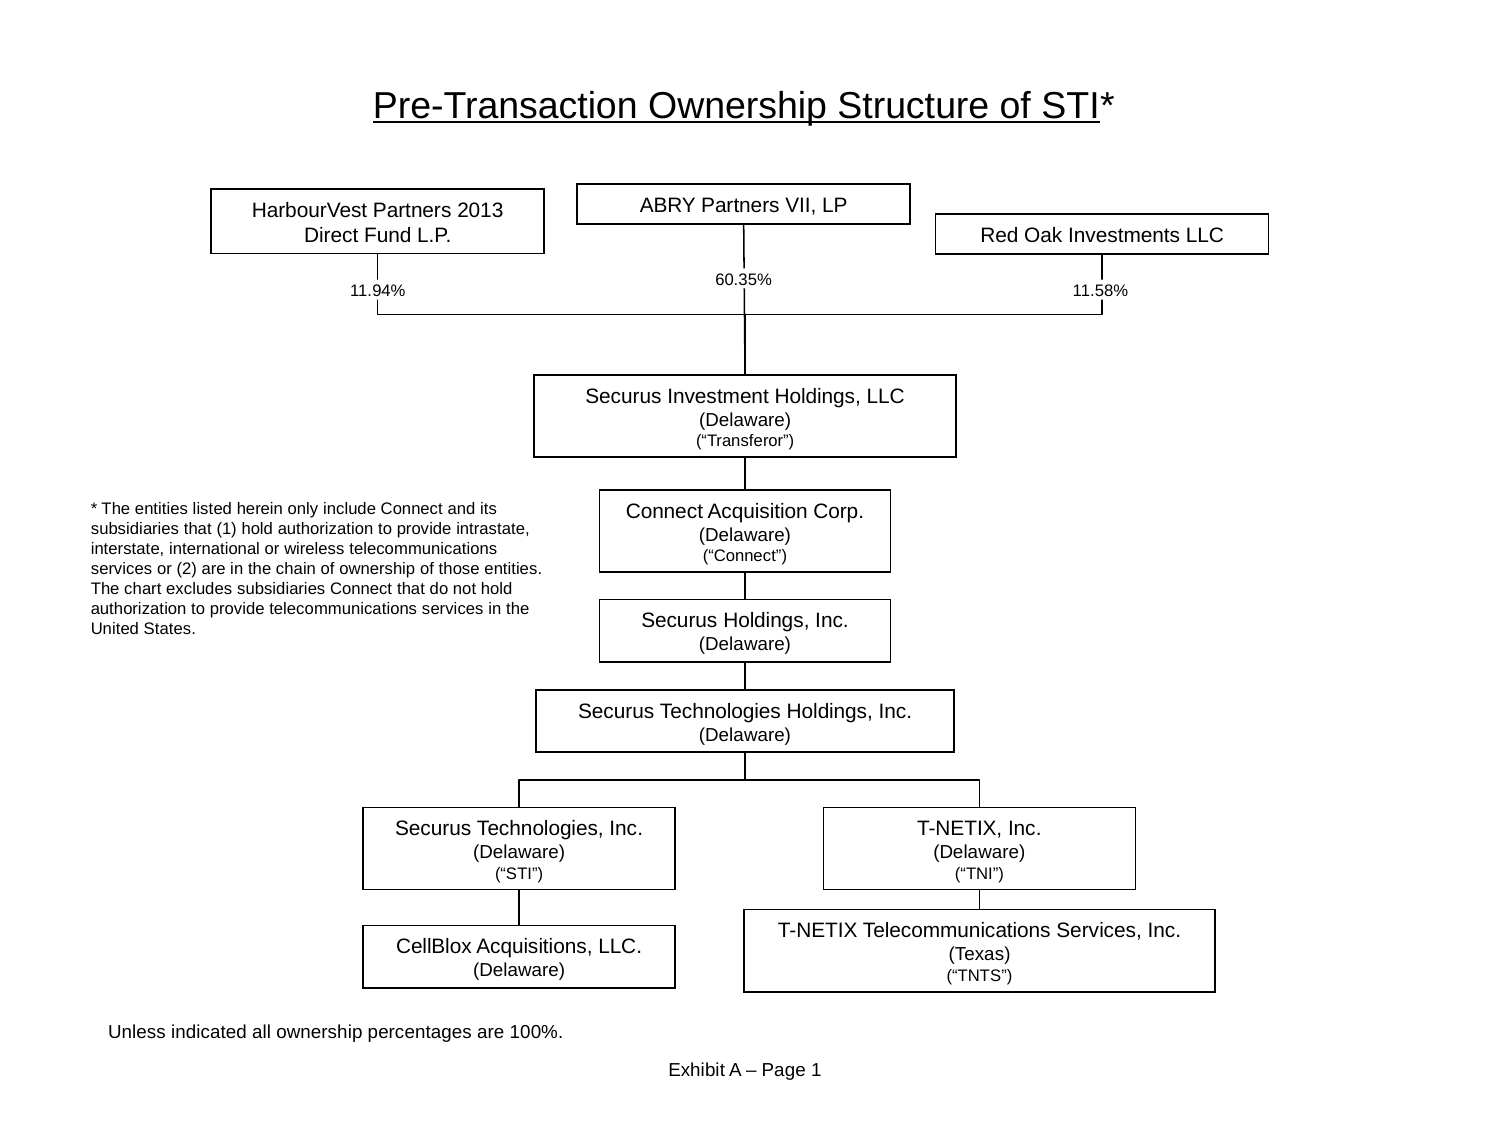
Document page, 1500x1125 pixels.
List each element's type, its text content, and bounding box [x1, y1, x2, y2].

text_box HarbourVest Partners 2013 Direct Fund L.P. [211, 188, 495, 254]
text_box Exhibit A – Page 1 [623, 1049, 867, 1088]
text_box 60.35% [751, 268, 781, 289]
text_box 11.94% [341, 279, 415, 300]
text_box Pre-Transaction Ownership Structure of STI* [13, 73, 1474, 179]
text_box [605, 667, 659, 895]
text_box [863, 135, 985, 494]
text_box Securus Technologies, Inc. (Delaware) (“STI”) [665, 807, 676, 890]
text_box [500, 130, 622, 499]
text_box Securus Technologies Holdings, Inc. (Delaware) [536, 690, 600, 753]
text_box Securus Technologies Holdings, Inc. (Delaware) [893, 690, 954, 753]
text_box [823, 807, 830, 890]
text_box CellBlox Acquisitions, LLC. (Delaware) [363, 925, 676, 988]
text_box * The entities listed herein only include Connect and its subsidiaries that (1) hold authorization to provide intrastate, interstate, international or wireless telecommunications services or (2) are in the chain of ownership of those entities. The chart excludes subsidiaries Connect that do not hold authorization to provide telecommunications services in the United States. [76, 490, 562, 645]
text_box T-NETIX Telecommunications Services, Inc. (Texas) (“TNTS”) [743, 909, 1216, 992]
text_box T-NETIX, Inc. (Delaware) (“TNI”) [893, 807, 1136, 890]
text_box ABRY Partners VII, LP [627, 184, 858, 224]
text_box Securus Holdings, Inc. (Delaware) [599, 599, 891, 662]
text_box Connect Acquisition Corp. (Delaware) (“Connect”) [599, 489, 891, 573]
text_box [835, 663, 890, 899]
text_box Red Oak Investments LLC [990, 214, 1269, 254]
text_box Unless indicated all ownership percentages are 100%. [93, 1012, 578, 1050]
text_box 60.35% [707, 268, 738, 289]
text_box 11.58% [1063, 279, 1138, 300]
text_box Securus Technologies, Inc. (Delaware) (“STI”) [363, 807, 600, 890]
text_box Securus Technologies Holdings, Inc. (Delaware) [665, 690, 830, 753]
text_box Securus Investment Holdings, LLC (Delaware) (“Transferor”) [627, 374, 858, 458]
